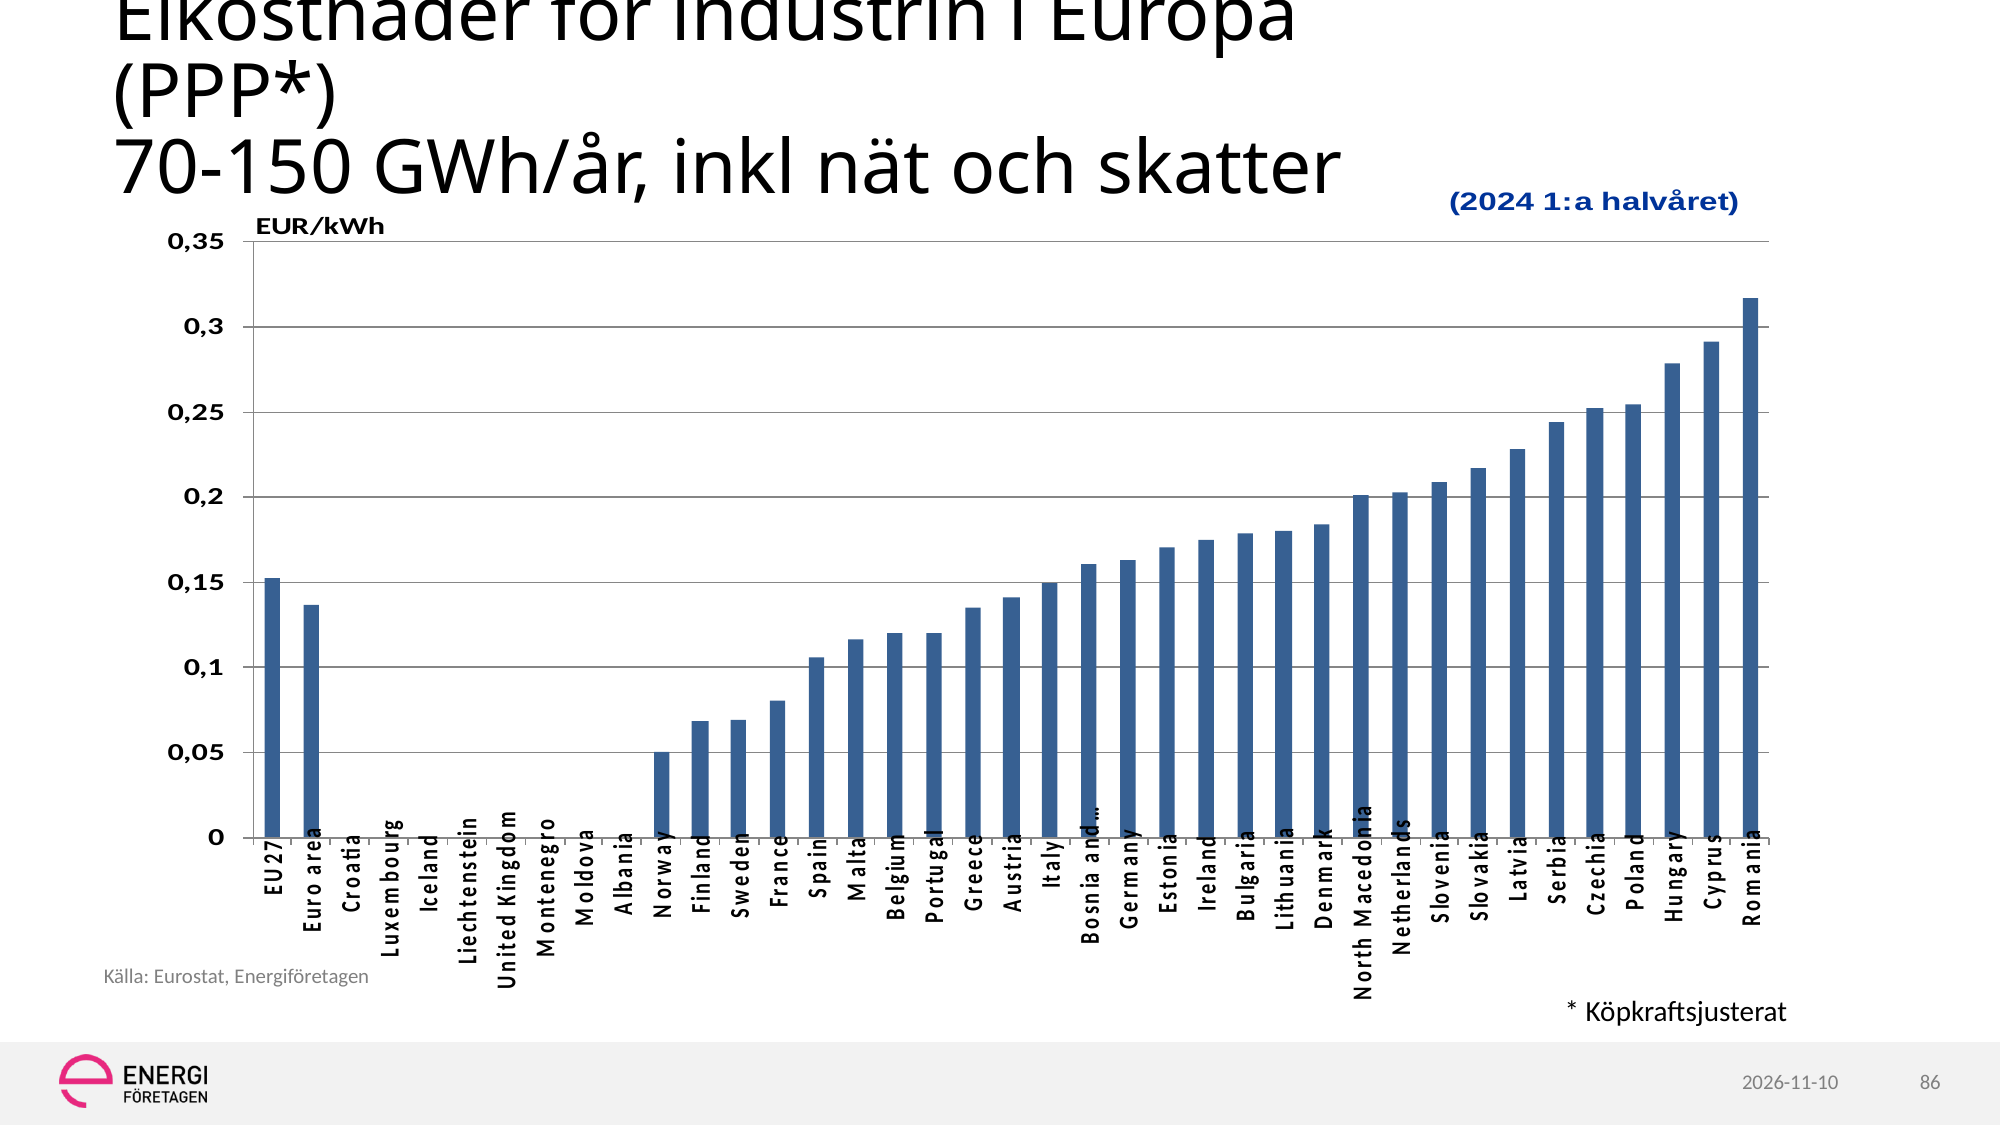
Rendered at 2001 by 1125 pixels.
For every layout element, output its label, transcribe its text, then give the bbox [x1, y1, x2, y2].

slide_number 86 [1882, 1068, 1941, 1099]
picture [59, 1054, 207, 1108]
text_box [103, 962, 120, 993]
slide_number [1742, 1068, 1854, 1099]
title Elkostnader för industrin i Europa (PPP*) 70-150 GWh/år, inkl nät och skatter [114, 48, 1538, 209]
picture [124, 184, 1844, 1021]
